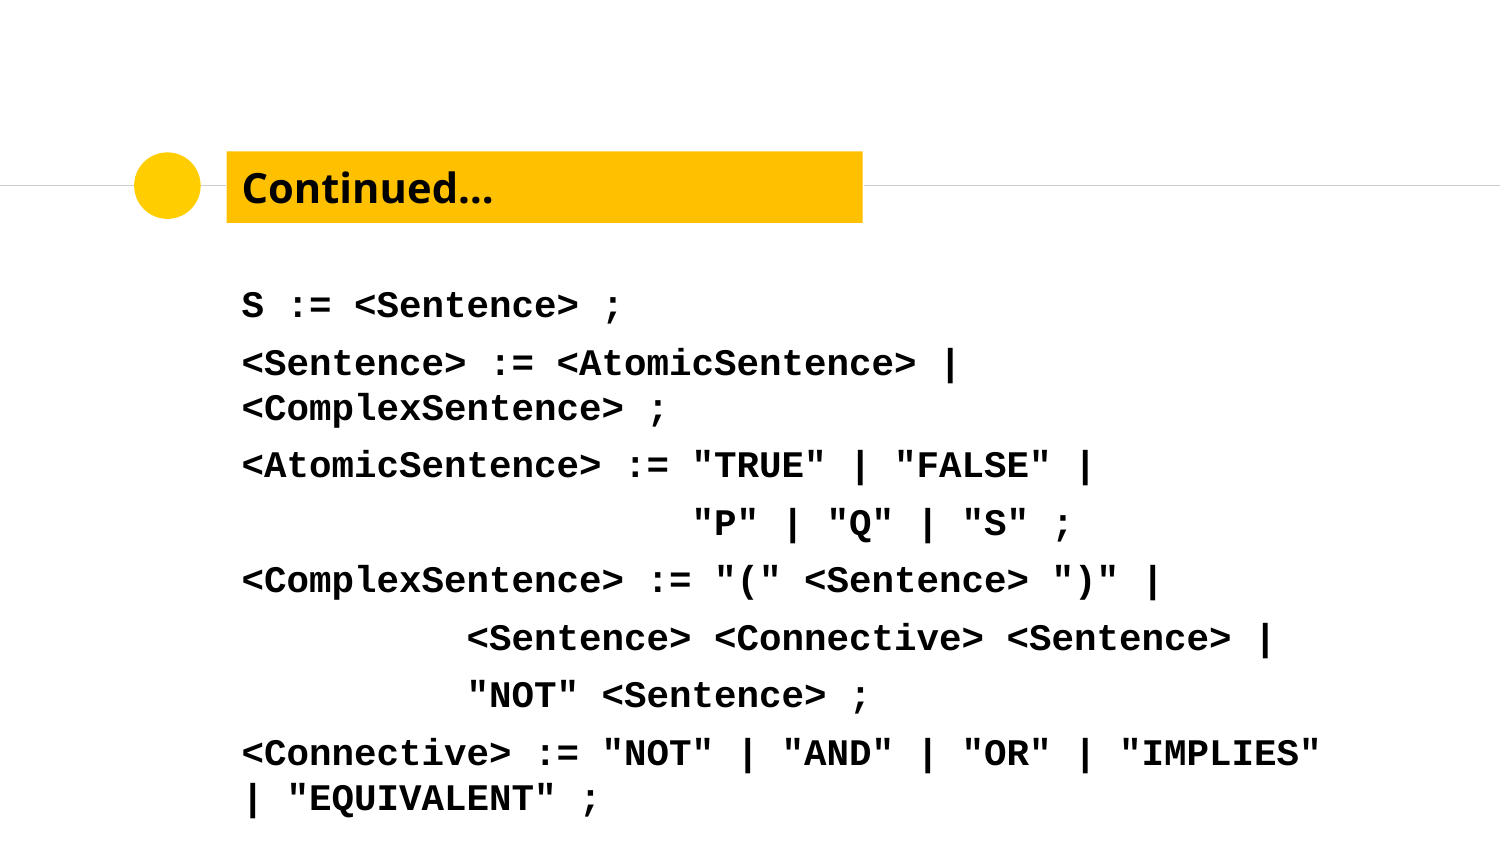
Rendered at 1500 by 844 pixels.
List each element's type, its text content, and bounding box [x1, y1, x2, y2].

list S := <Sentence> ; <Sentence> := <AtomicSentence> | <ComplexSentence> ; <AtomicSentence> := "TRUE" | "FALSE" | "P" | "Q" | "S" ; <ComplexSentence> := "(" <Sentence> ")" | <Sentence> <Connective> <Sentence> | "NOT" <Sentence> ; <Connective> := "NOT" | "AND" | "OR" | "IMPLIES" | "EQUIVALENT" ; [226, 265, 1344, 776]
title Continued… [226, 151, 863, 223]
